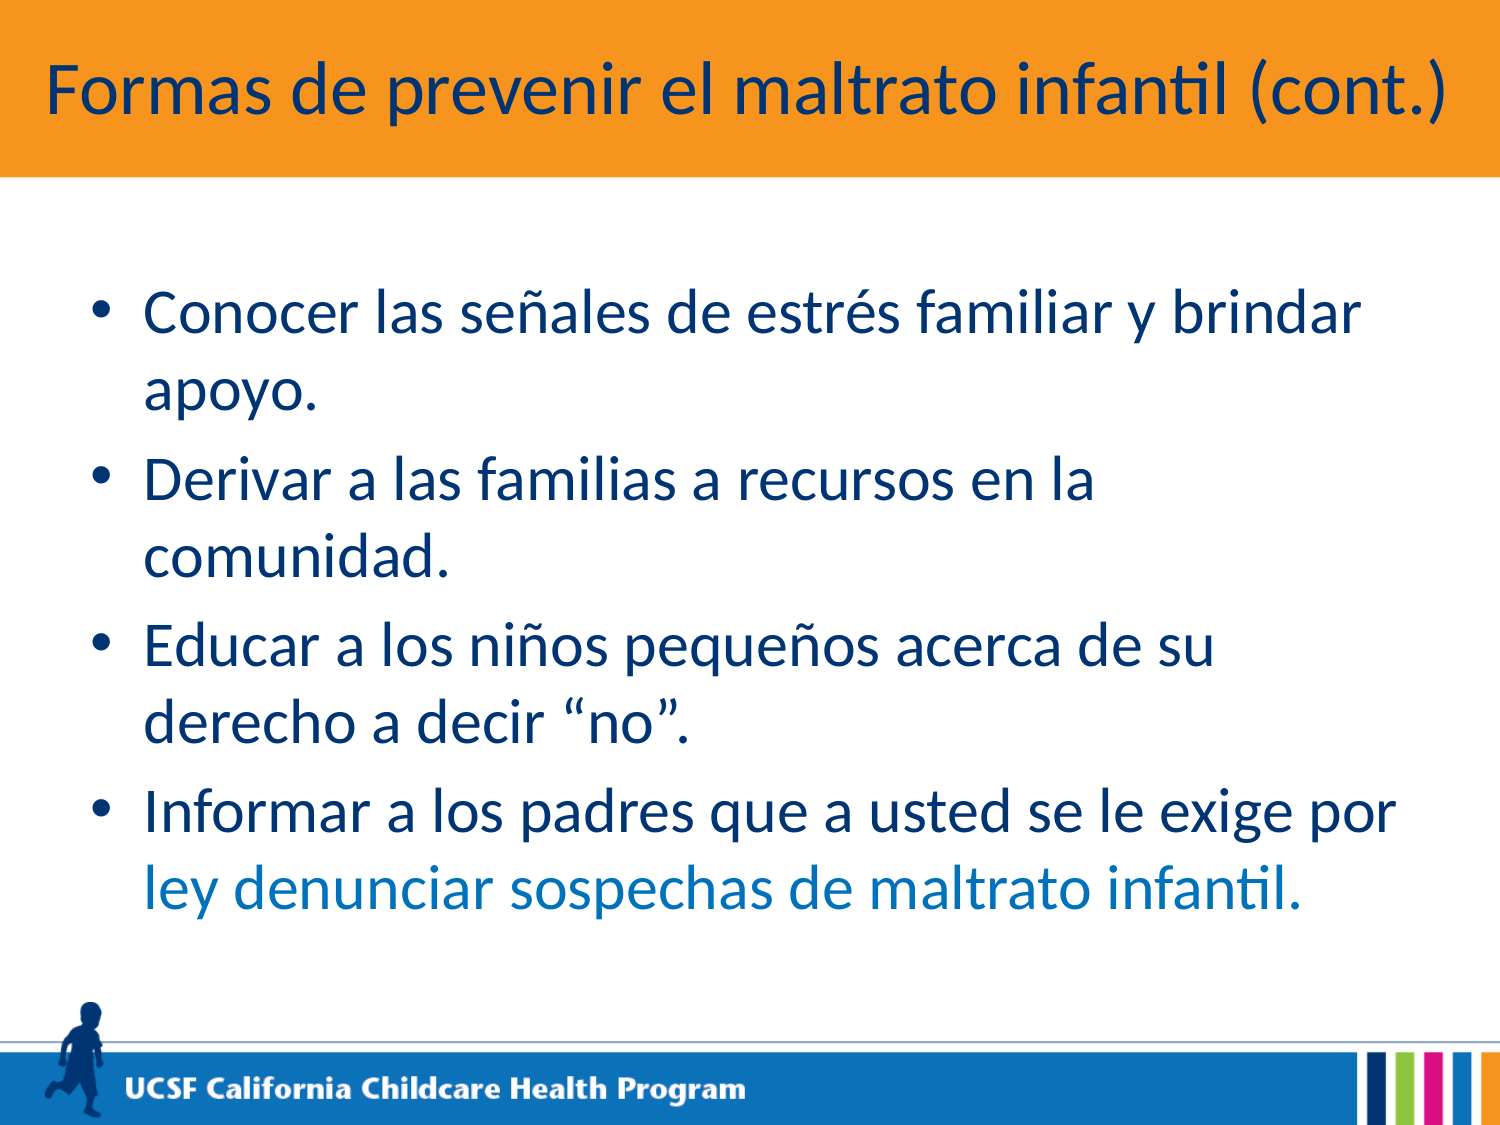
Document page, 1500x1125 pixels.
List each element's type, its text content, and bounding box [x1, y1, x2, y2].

list Conocer las señales de estrés familiar y brindar apoyo. Derivar a las familias a recursos en la comunidad. Educar a los niños pequeños acerca de su derecho a decir “no”. Informar a los padres que a usted se le exige por ley denunciar sospechas de maltrato infantil. [75, 262, 1425, 1005]
title Formas de prevenir el maltrato infantil (cont.) [0, 0, 1500, 178]
picture [0, 1002, 1500, 1125]
